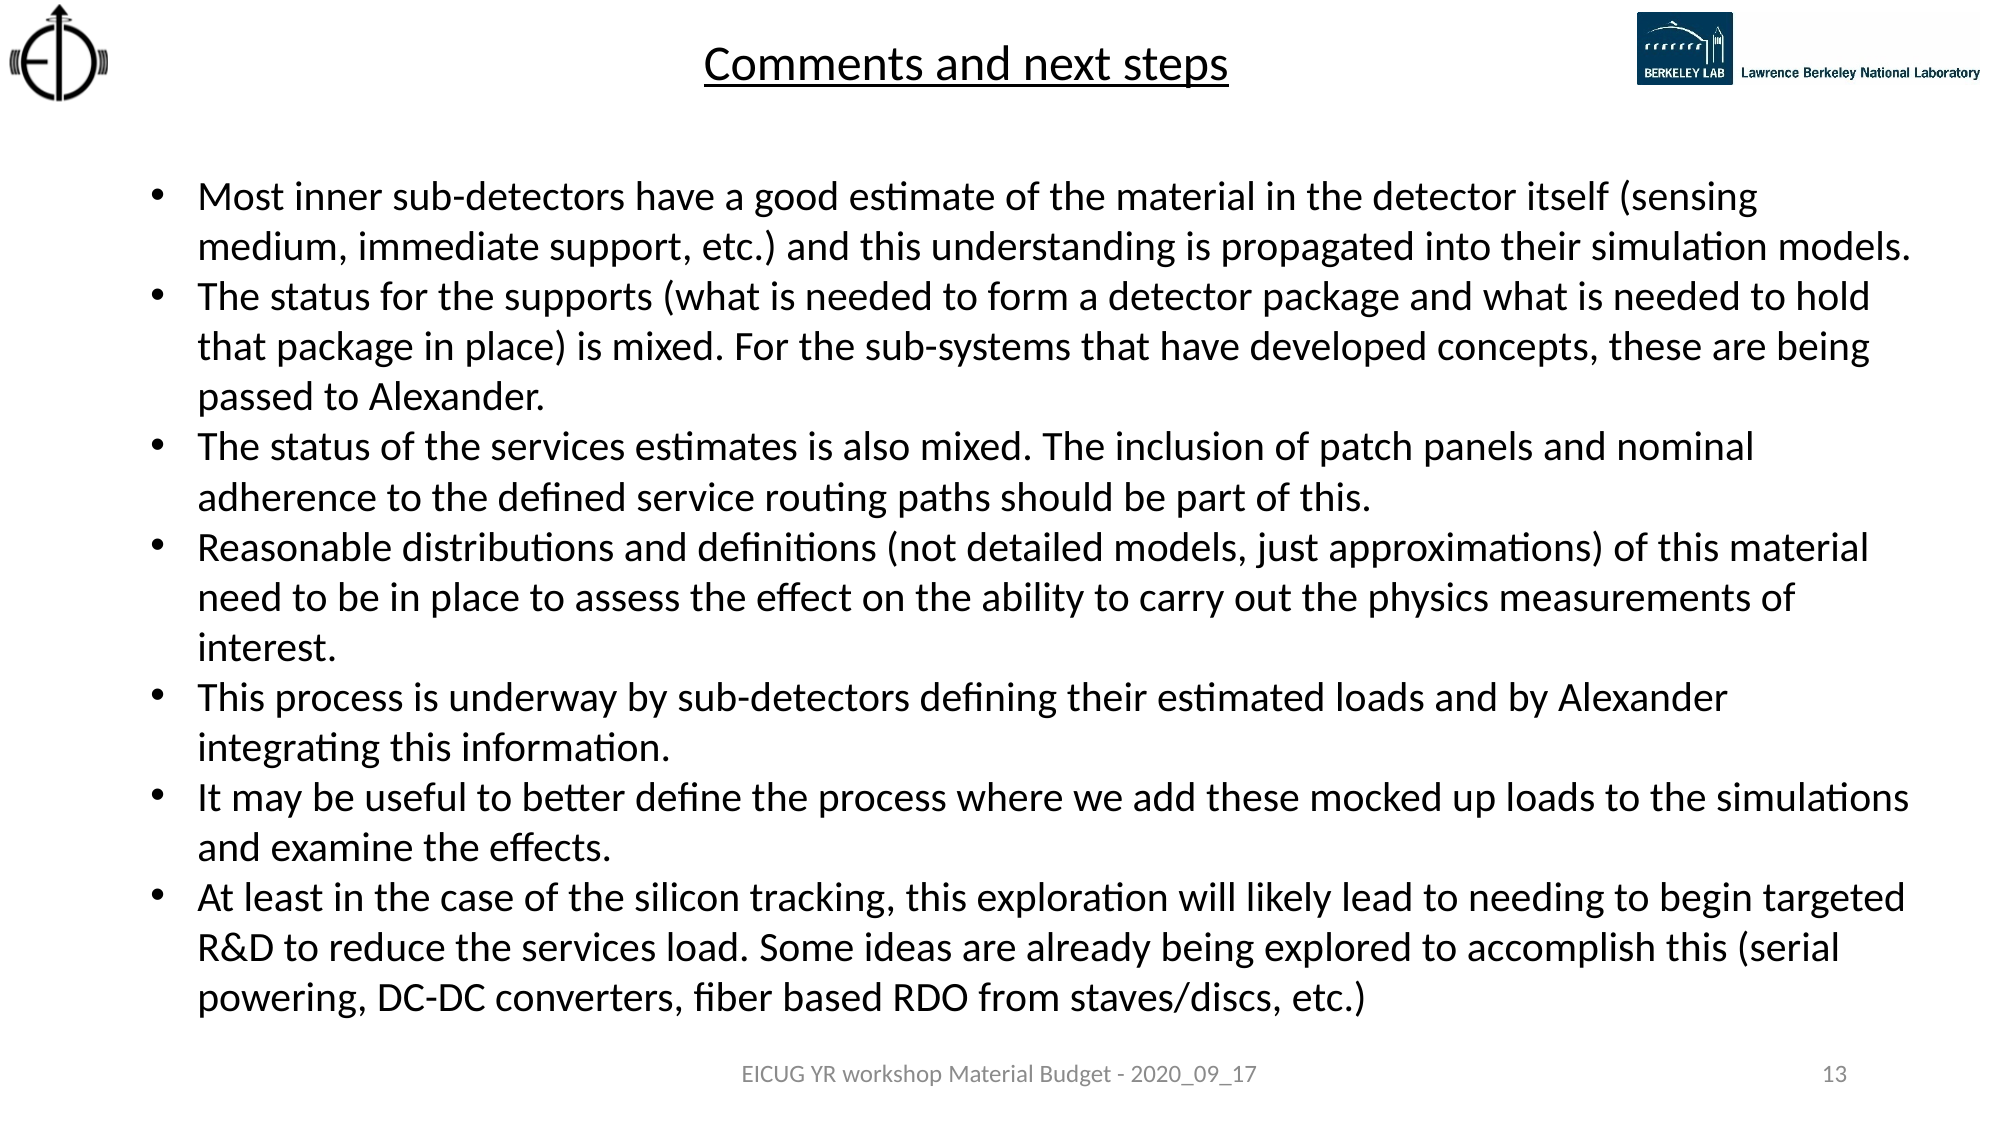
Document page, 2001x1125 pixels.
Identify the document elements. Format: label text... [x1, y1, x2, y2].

slide_number 13 [1412, 1042, 1863, 1103]
text_box Most inner sub-detectors have a good estimate of the material in the detector itself (sensing medium, immediate support, etc.) and this understanding is propagated into their simulation models. The status for the supports (what is needed to form a detector package and what is needed to hold that package in place) is mixed. For the sub-systems that have developed concepts, these are being passed to Alexander. The status of the services estimates is also mixed. The inclusion of patch panels and nominal adherence to the defined service routing paths should be part of this. Reasonable distributions and definitions (not detailed models, just approximations) of this material need to be in place to assess the effect on the ability to carry out the physics measurements of interest. This process is underway by sub-detectors defining their estimated loads and by Alexander integrating this information. It may be useful to better define the process where we add these mocked up loads to the simulations and examine the effects. At least in the case of the silicon tracking, this exploration will likely lead to needing to begin targeted R&D to reduce the services load. Some ideas are already being explored to accomplish this (serial powering, DC-DC converters, fiber based RDO from staves/discs, etc.) [135, 161, 1932, 1027]
footer EICUG YR workshop Material Budget - 2020_09_17 [662, 1042, 1338, 1103]
text_box Comments and next steps [689, 23, 1244, 99]
picture [0, 0, 112, 108]
picture [1637, 12, 1980, 85]
